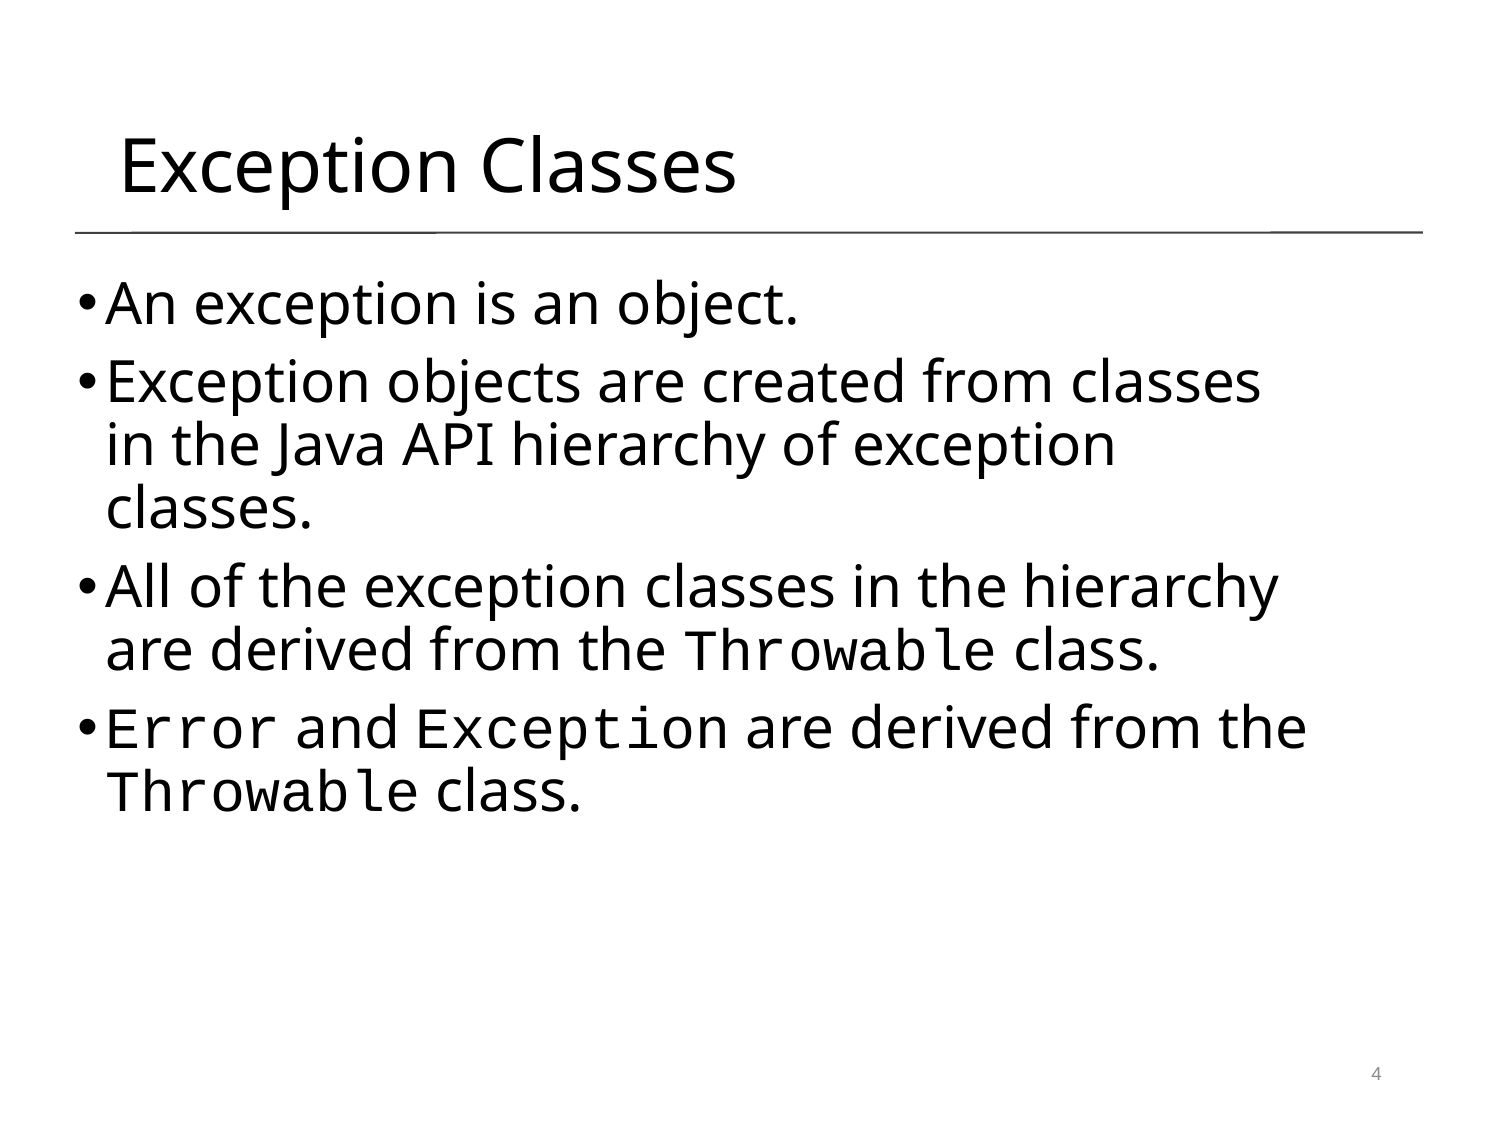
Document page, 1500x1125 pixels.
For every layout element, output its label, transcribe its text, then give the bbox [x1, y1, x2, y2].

list An exception is an object. Exception objects are created from classes in the Java API hierarchy of exception classes. All of the exception classes in the hierarchy are derived from the Throwable class. Error and Exception are derived from the Throwable class. [62, 266, 1338, 1042]
slide_number 4 [1059, 1042, 1397, 1103]
title Exception Classes [103, 59, 1397, 278]
